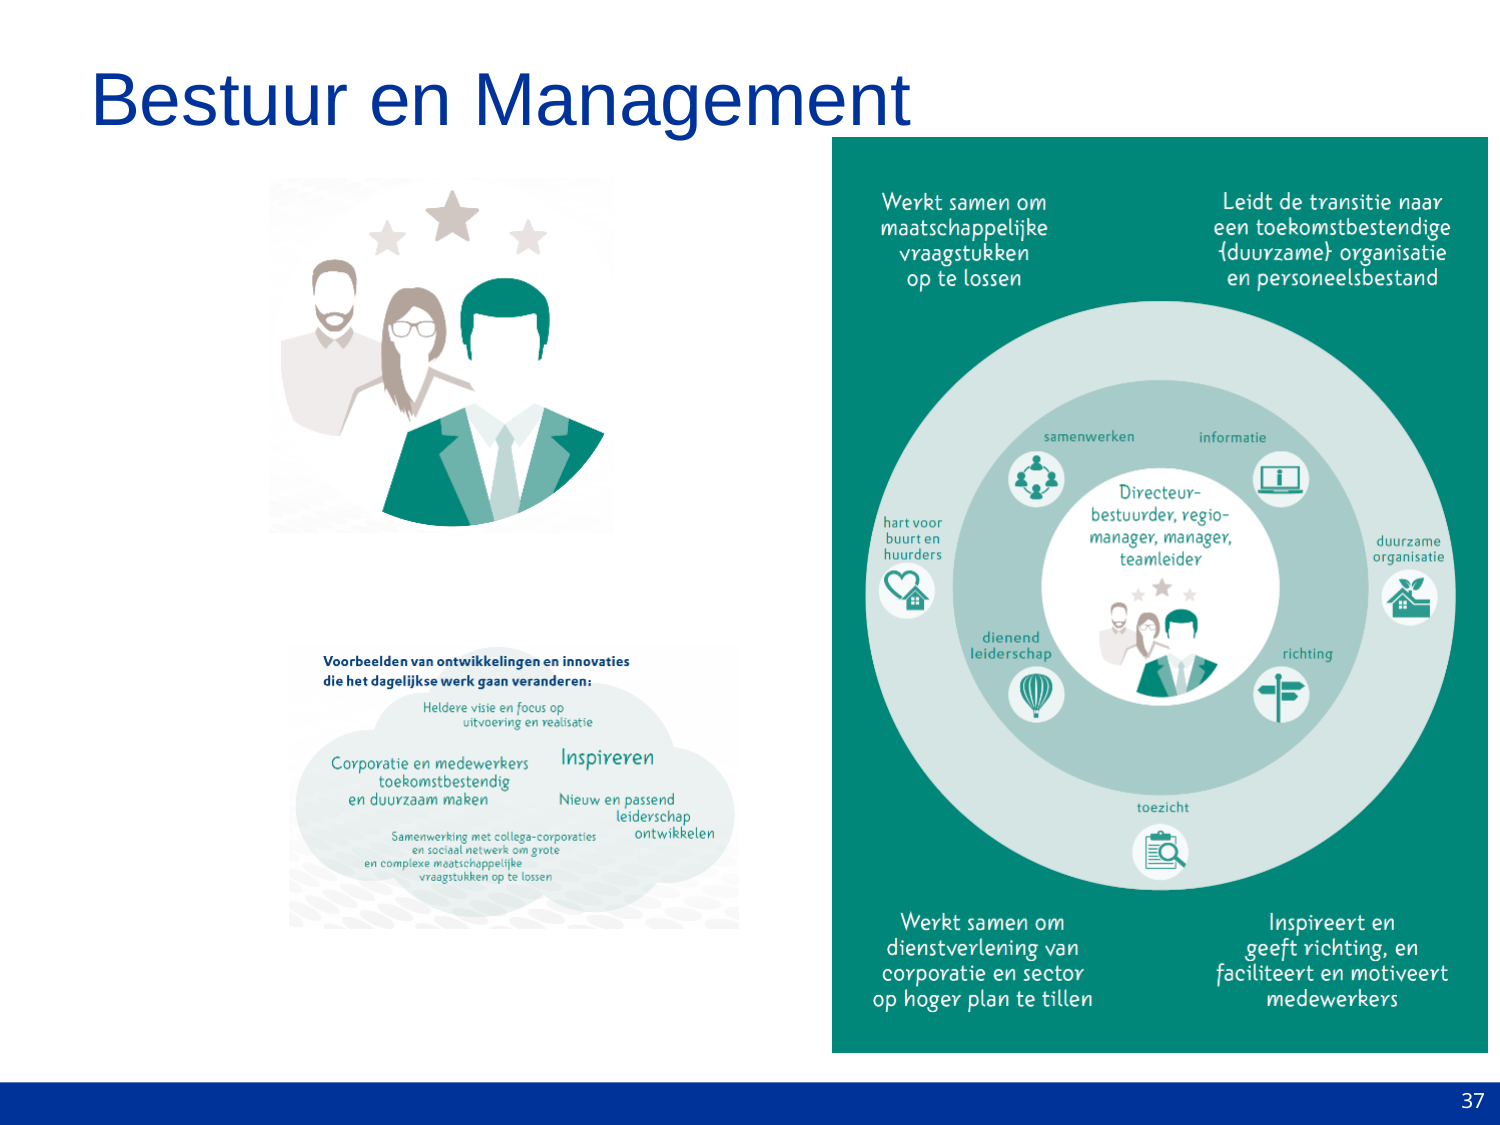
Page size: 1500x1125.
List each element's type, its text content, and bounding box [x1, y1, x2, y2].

text_box [0, 1082, 1149, 1125]
text_box Bestuur en Management [74, 42, 1425, 149]
picture [289, 645, 739, 929]
picture [832, 137, 1488, 1053]
picture [269, 178, 614, 533]
slide_number 37 [1149, 1079, 1500, 1125]
